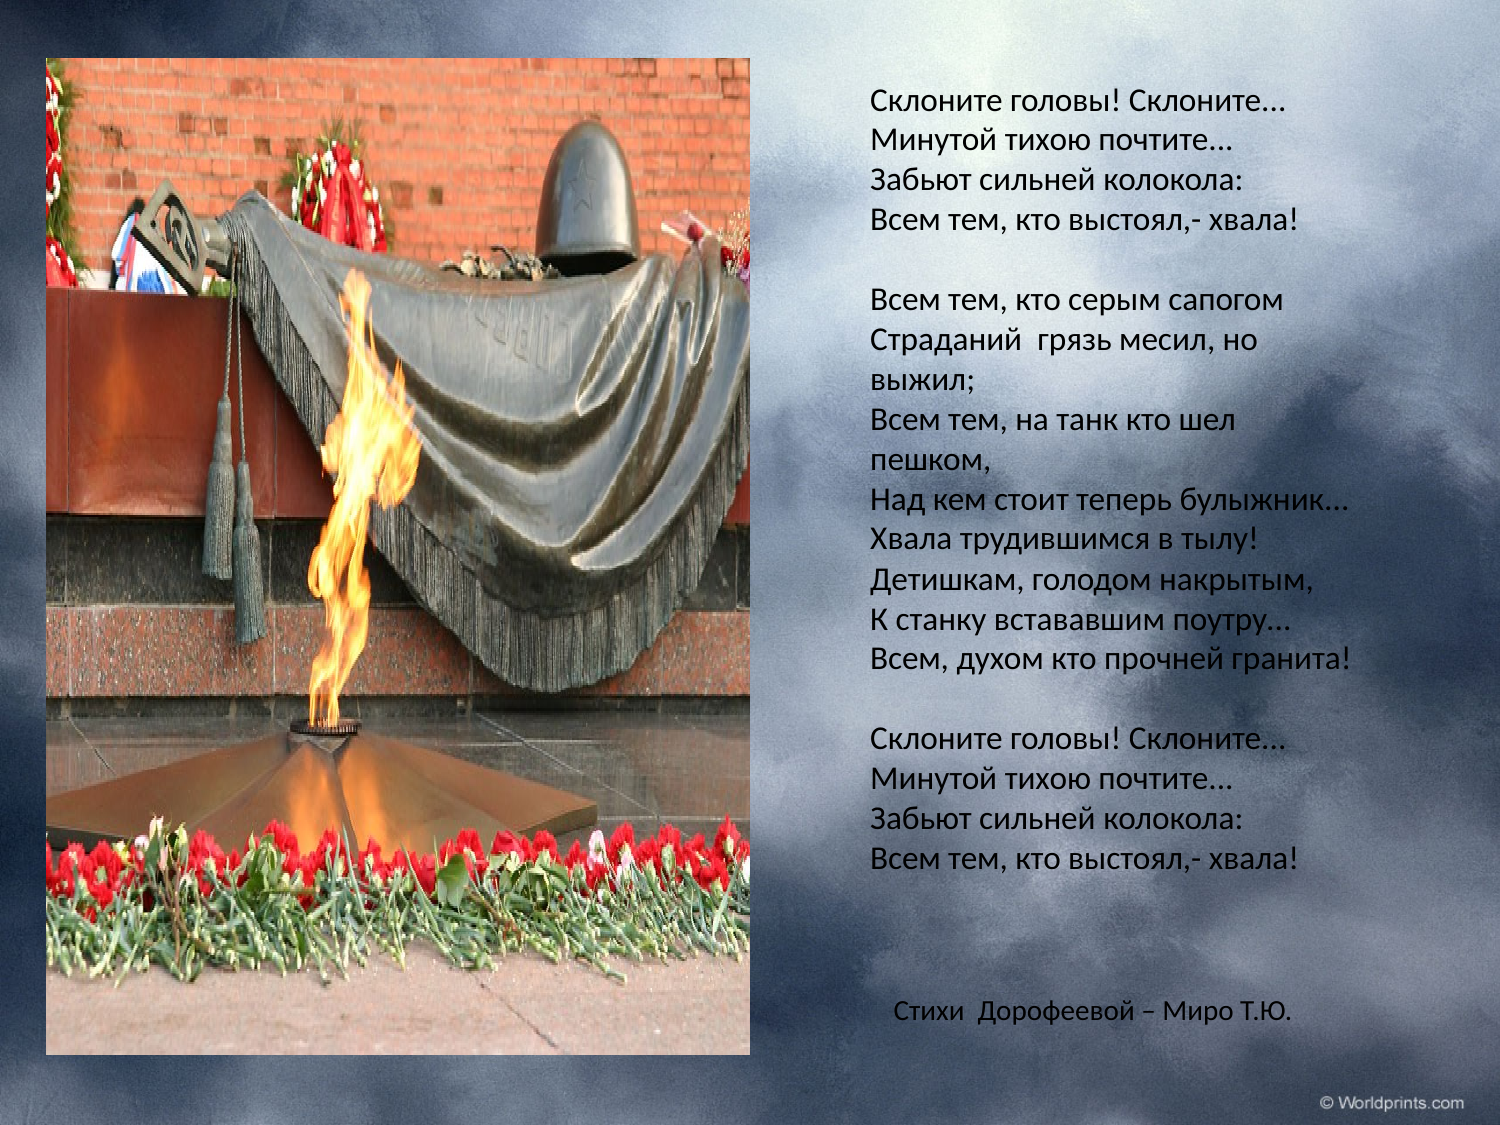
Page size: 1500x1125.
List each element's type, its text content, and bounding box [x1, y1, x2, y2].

picture [0, 0, 1500, 1125]
text_box Склоните головы! Склоните... Минутой тихою почтите... Забьют сильней колокола: Всем тем, кто выстоял,- хвала! Всем тем, кто серым сапогом Страданий грязь месил, но выжил; Всем тем, на танк кто шел пешком, Над кем стоит теперь булыжник... Хвала трудившимся в тылу! Детишкам, голодом накрытым, К станку встававшим поутру... Всем, духом кто прочней гранита! Склоните головы! Склоните... Минутой тихою почтите... Забьют сильней колокола: Всем тем, кто выстоял,- хвала! [855, 70, 1372, 919]
text_box Стихи Дорофеевой – Миро Т.Ю. [878, 984, 1325, 1034]
